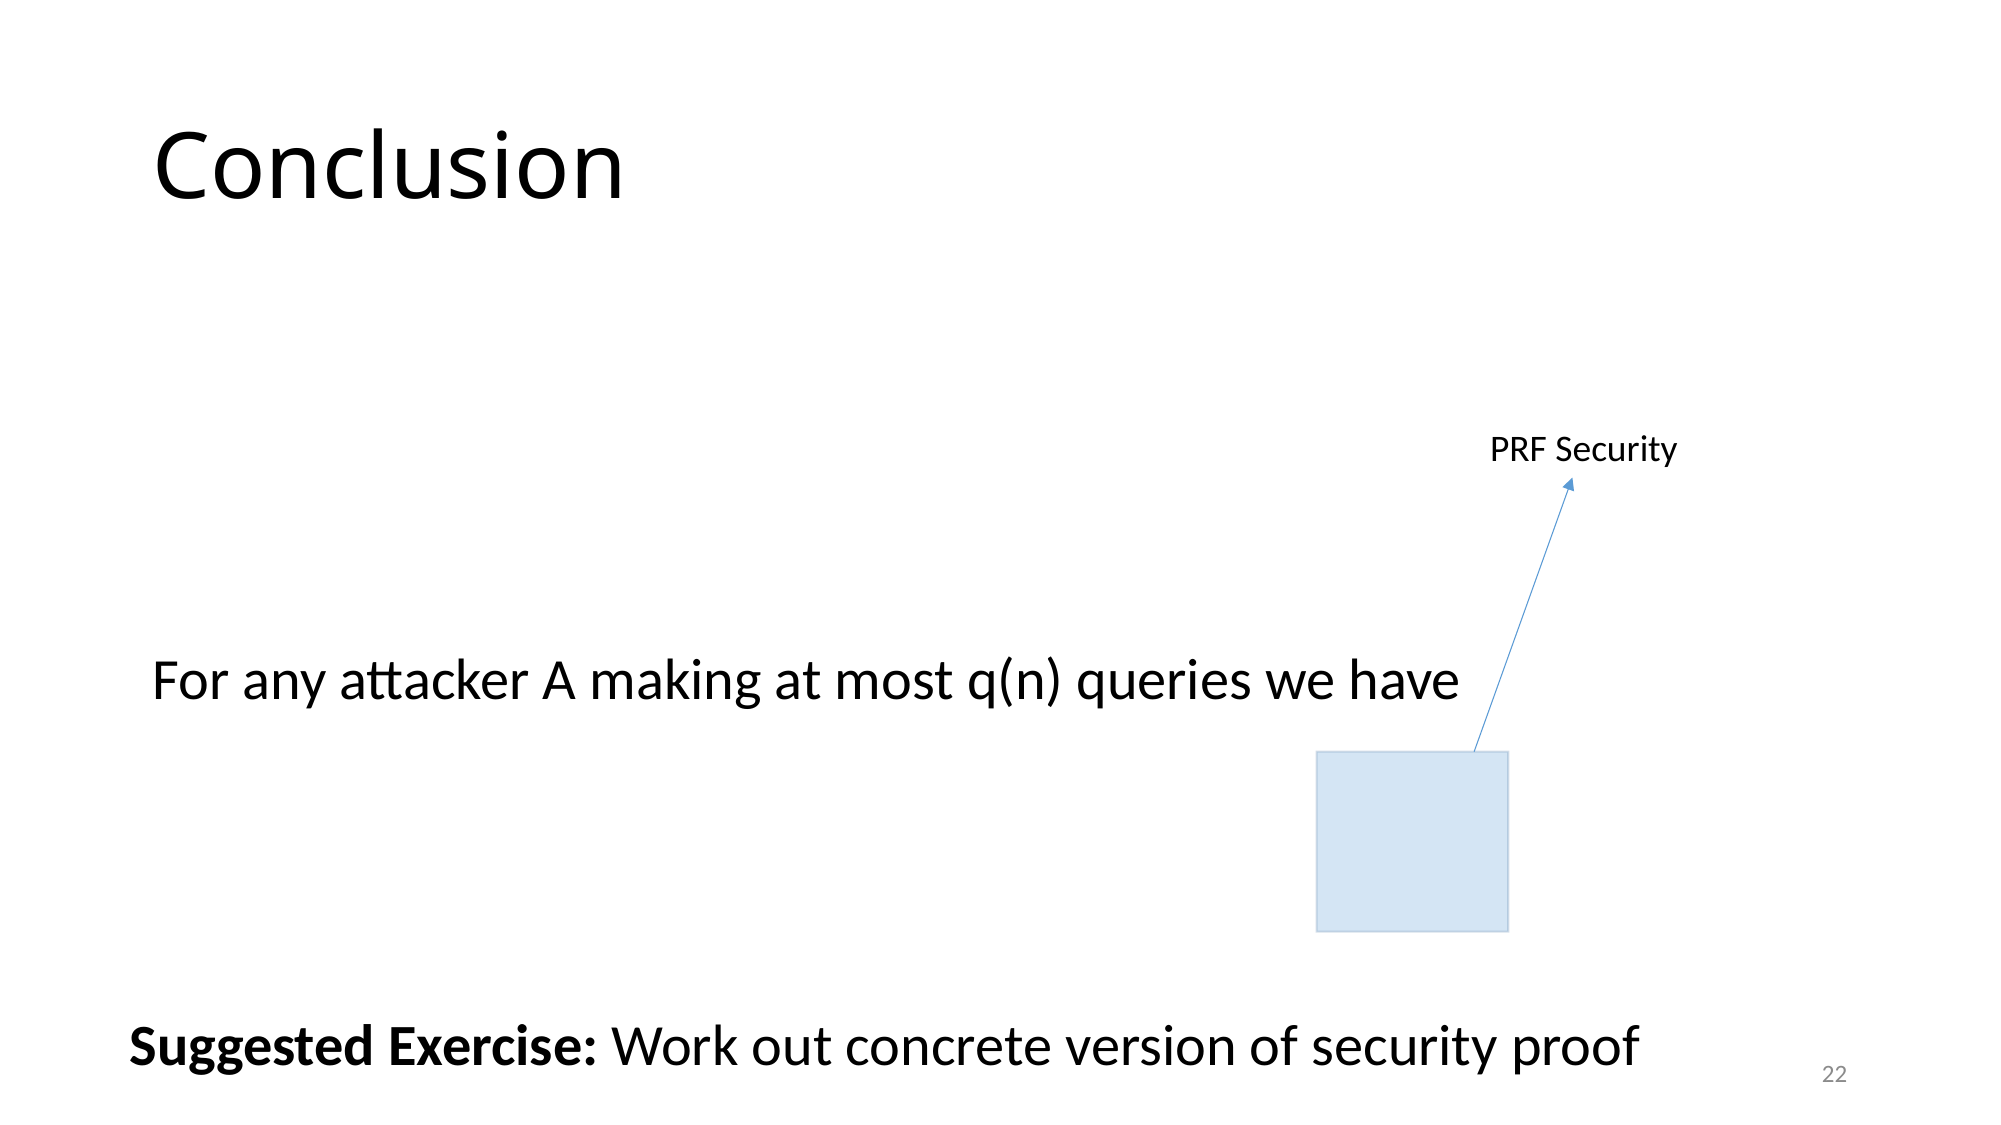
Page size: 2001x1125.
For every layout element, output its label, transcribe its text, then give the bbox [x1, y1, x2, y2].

text_box PRF Security [1475, 416, 1693, 477]
text_box Suggested Exercise: Work out concrete version of security proof [114, 999, 1656, 1085]
slide_number 22 [1412, 1042, 1863, 1103]
text_box [1316, 751, 1509, 933]
title Conclusion [137, 59, 1863, 278]
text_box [1474, 477, 1573, 752]
